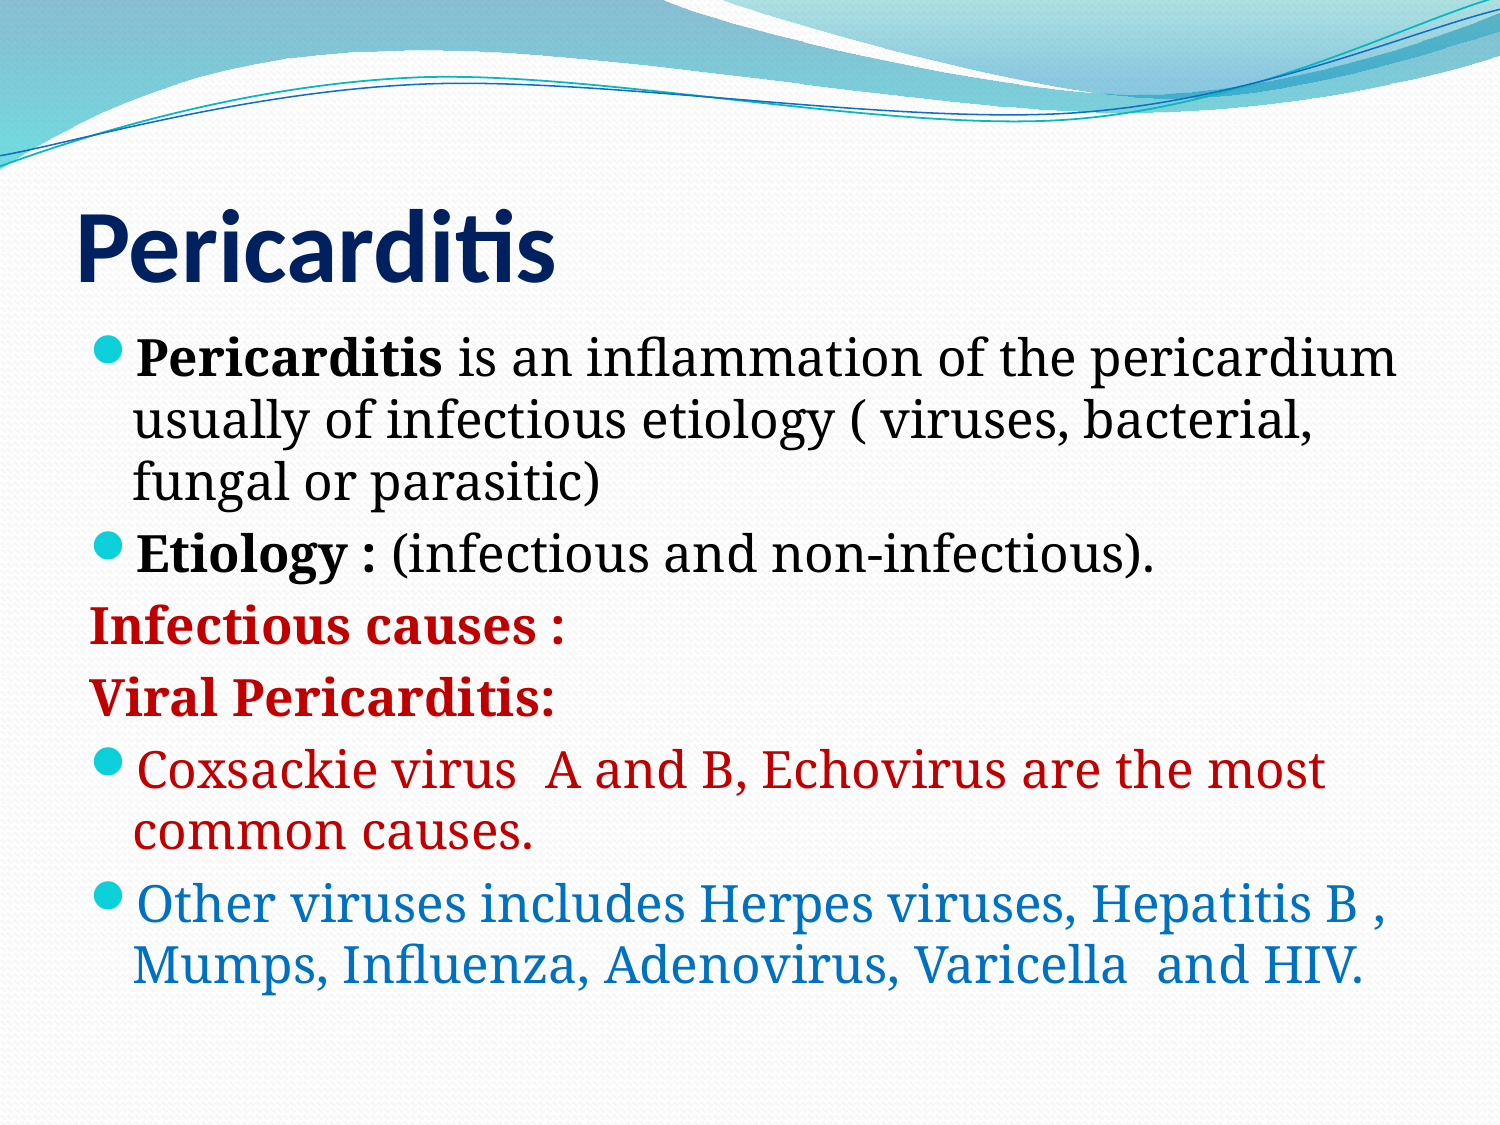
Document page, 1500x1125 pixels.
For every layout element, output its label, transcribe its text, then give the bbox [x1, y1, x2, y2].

list Pericarditis is an inflammation of the pericardium usually of infectious etiology ( viruses, bacterial, fungal or parasitic) Etiology : (infectious and non-infectious). Infectious causes : Viral Pericarditis: Coxsackie virus A and B, Echovirus are the most common causes. Other viruses includes Herpes viruses, Hepatitis B , Mumps, Influenza, Adenovirus, Varicella and HIV. [75, 317, 1425, 1038]
title Pericarditis [75, 115, 1425, 303]
